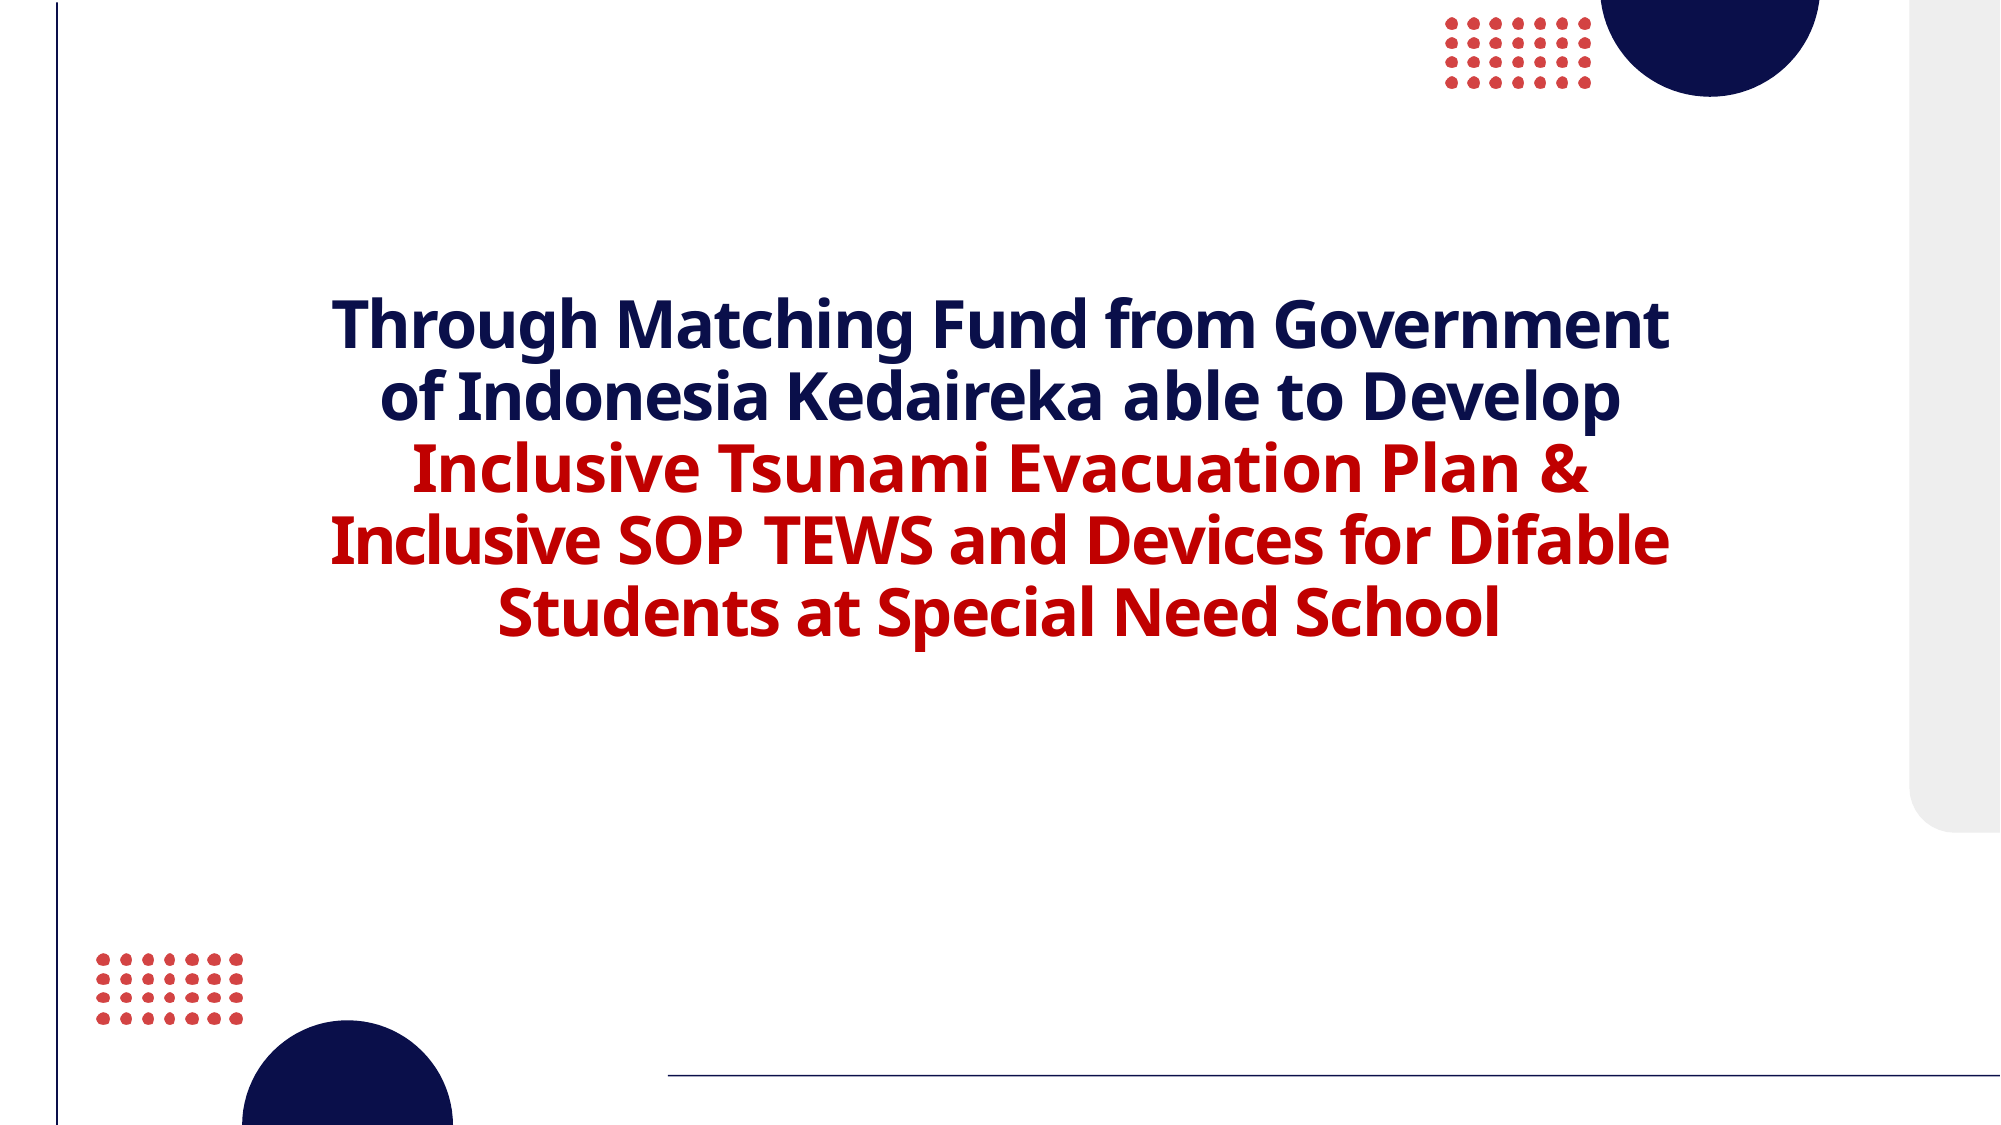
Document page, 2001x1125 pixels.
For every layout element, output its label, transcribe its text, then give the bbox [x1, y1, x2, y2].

picture [1466, 76, 1480, 90]
picture [1577, 16, 1591, 30]
picture [163, 952, 176, 966]
picture [185, 1012, 199, 1026]
picture [1534, 76, 1546, 90]
picture [1488, 37, 1502, 49]
picture [1466, 37, 1480, 49]
picture [120, 1012, 132, 1026]
picture [1556, 16, 1568, 30]
picture [96, 973, 110, 985]
picture [185, 952, 199, 966]
picture [1556, 37, 1568, 49]
picture [1488, 16, 1502, 30]
picture [1556, 76, 1568, 90]
picture [1556, 56, 1568, 68]
picture [207, 973, 221, 985]
picture [120, 952, 132, 966]
picture [96, 1012, 110, 1026]
text_box [1909, 0, 2000, 833]
picture [207, 952, 221, 966]
text_box [1600, 0, 1820, 97]
picture [1512, 37, 1524, 49]
picture [229, 991, 243, 1004]
text_box [242, 1020, 454, 1125]
picture [229, 1012, 243, 1026]
picture [1577, 76, 1591, 90]
picture [1577, 37, 1591, 49]
picture [96, 952, 110, 966]
picture [120, 991, 132, 1004]
picture [163, 991, 176, 1004]
text_box Through Matching Fund from Government of Indonesia Kedaireka able to Develop Inclusive Tsunami Evacuation Plan & Inclusive SOP TEWS and Devices for Difable Students at Special Need School [304, 280, 1696, 652]
picture [120, 973, 132, 985]
picture [141, 952, 154, 966]
picture [229, 952, 243, 966]
picture [1444, 16, 1458, 30]
picture [1444, 37, 1458, 49]
picture [96, 991, 110, 1004]
picture [163, 973, 176, 985]
picture [1534, 37, 1546, 49]
picture [1512, 56, 1524, 68]
picture [207, 991, 221, 1004]
picture [1512, 76, 1524, 90]
picture [1577, 56, 1591, 68]
picture [185, 991, 199, 1004]
picture [185, 973, 199, 985]
picture [141, 973, 154, 985]
picture [163, 1012, 176, 1026]
picture [141, 1012, 154, 1026]
picture [1534, 56, 1546, 68]
picture [207, 1012, 221, 1026]
picture [1534, 16, 1546, 30]
picture [1444, 56, 1458, 68]
picture [1444, 76, 1458, 90]
picture [1466, 16, 1480, 30]
picture [1488, 76, 1502, 90]
picture [1488, 56, 1502, 68]
picture [141, 991, 154, 1004]
picture [1512, 16, 1524, 30]
picture [229, 973, 243, 985]
picture [1466, 56, 1480, 68]
